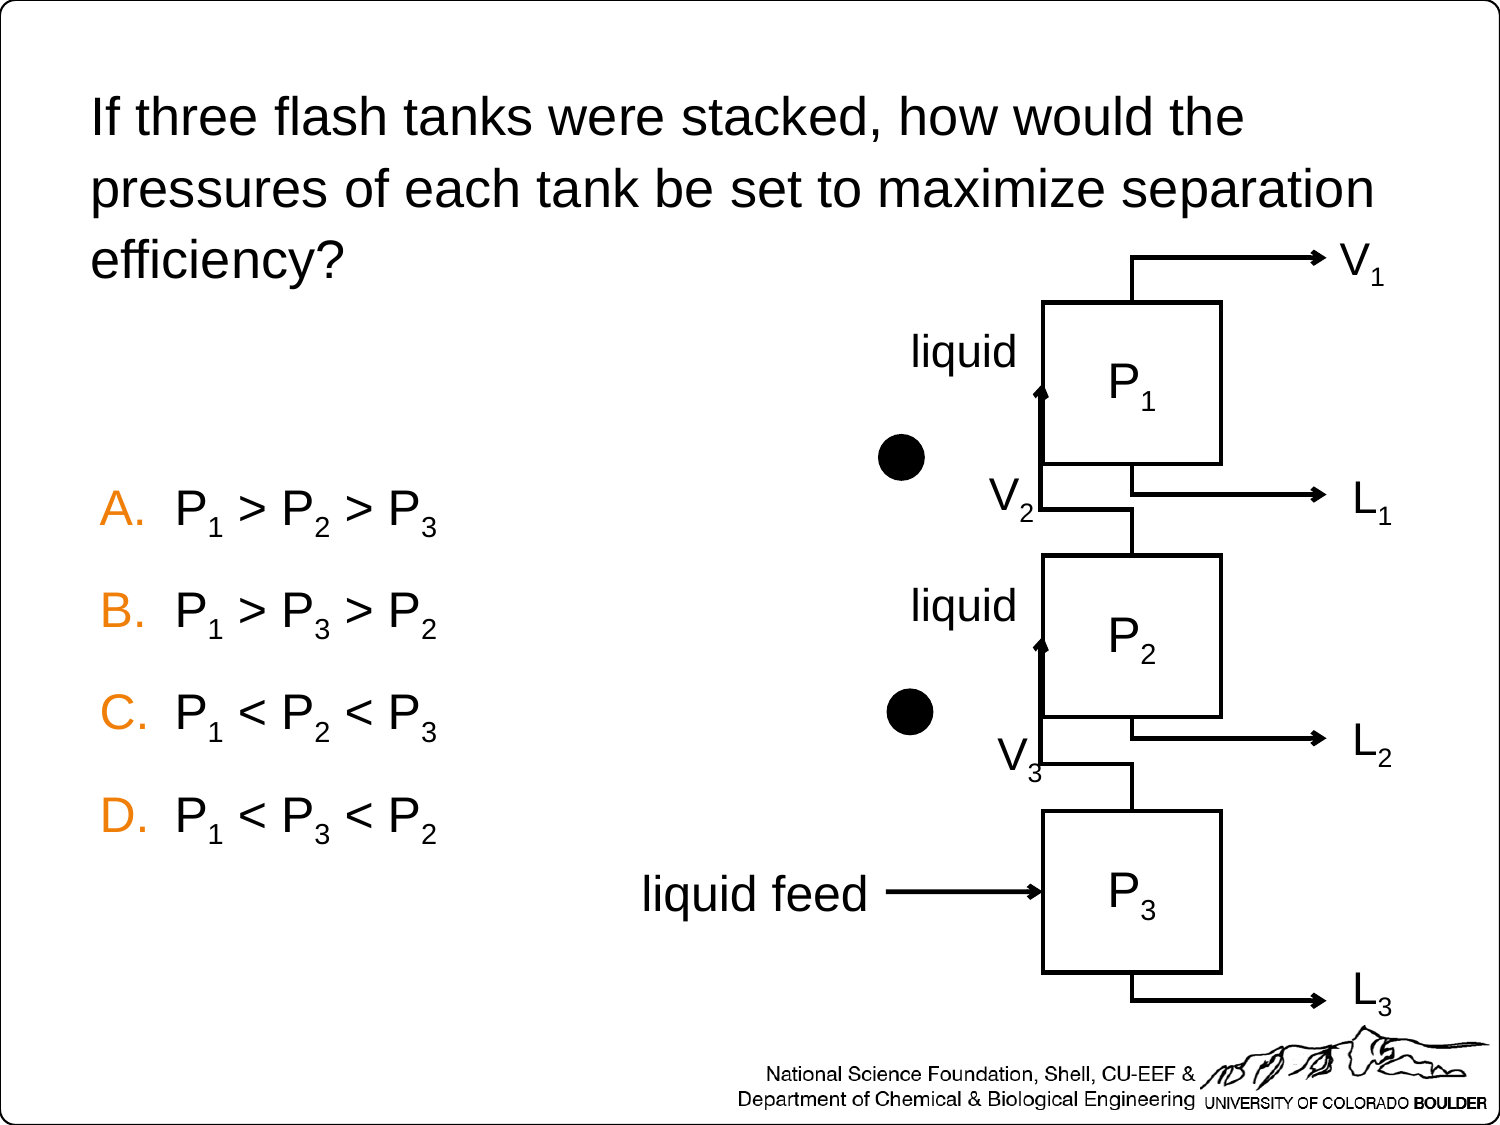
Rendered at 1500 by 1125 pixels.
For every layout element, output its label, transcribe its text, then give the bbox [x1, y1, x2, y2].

text_box [887, 689, 933, 734]
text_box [1206, 182, 1252, 378]
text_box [1001, 424, 1174, 514]
text_box L3 [1337, 951, 1408, 1029]
text_box P1 [1042, 301, 1222, 465]
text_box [1215, 889, 1244, 1084]
list If three flash tanks were stacked, how would the pressures of each tank be set to maximize separation efficiency? [90, 75, 1410, 450]
list P1 > P2 > P3 P1 > P3 > P2 P1 < P2 < P3 P1 < P3 < P2 [99, 440, 715, 984]
text_box liquid feed [626, 854, 884, 929]
text_box V2 [974, 457, 1049, 535]
text_box L1 [1337, 460, 1408, 538]
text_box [1218, 630, 1240, 825]
text_box V1 [1324, 222, 1400, 300]
picture [717, 1025, 1500, 1124]
text_box [879, 435, 924, 480]
text_box liquid [895, 314, 1033, 385]
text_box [1213, 381, 1245, 577]
text_box liquid [895, 568, 1033, 639]
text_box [1000, 679, 1175, 769]
text_box P2 [1042, 554, 1222, 718]
text_box P3 [1042, 810, 1222, 974]
text_box L2 [1337, 702, 1408, 780]
text_box V3 [982, 717, 1058, 795]
